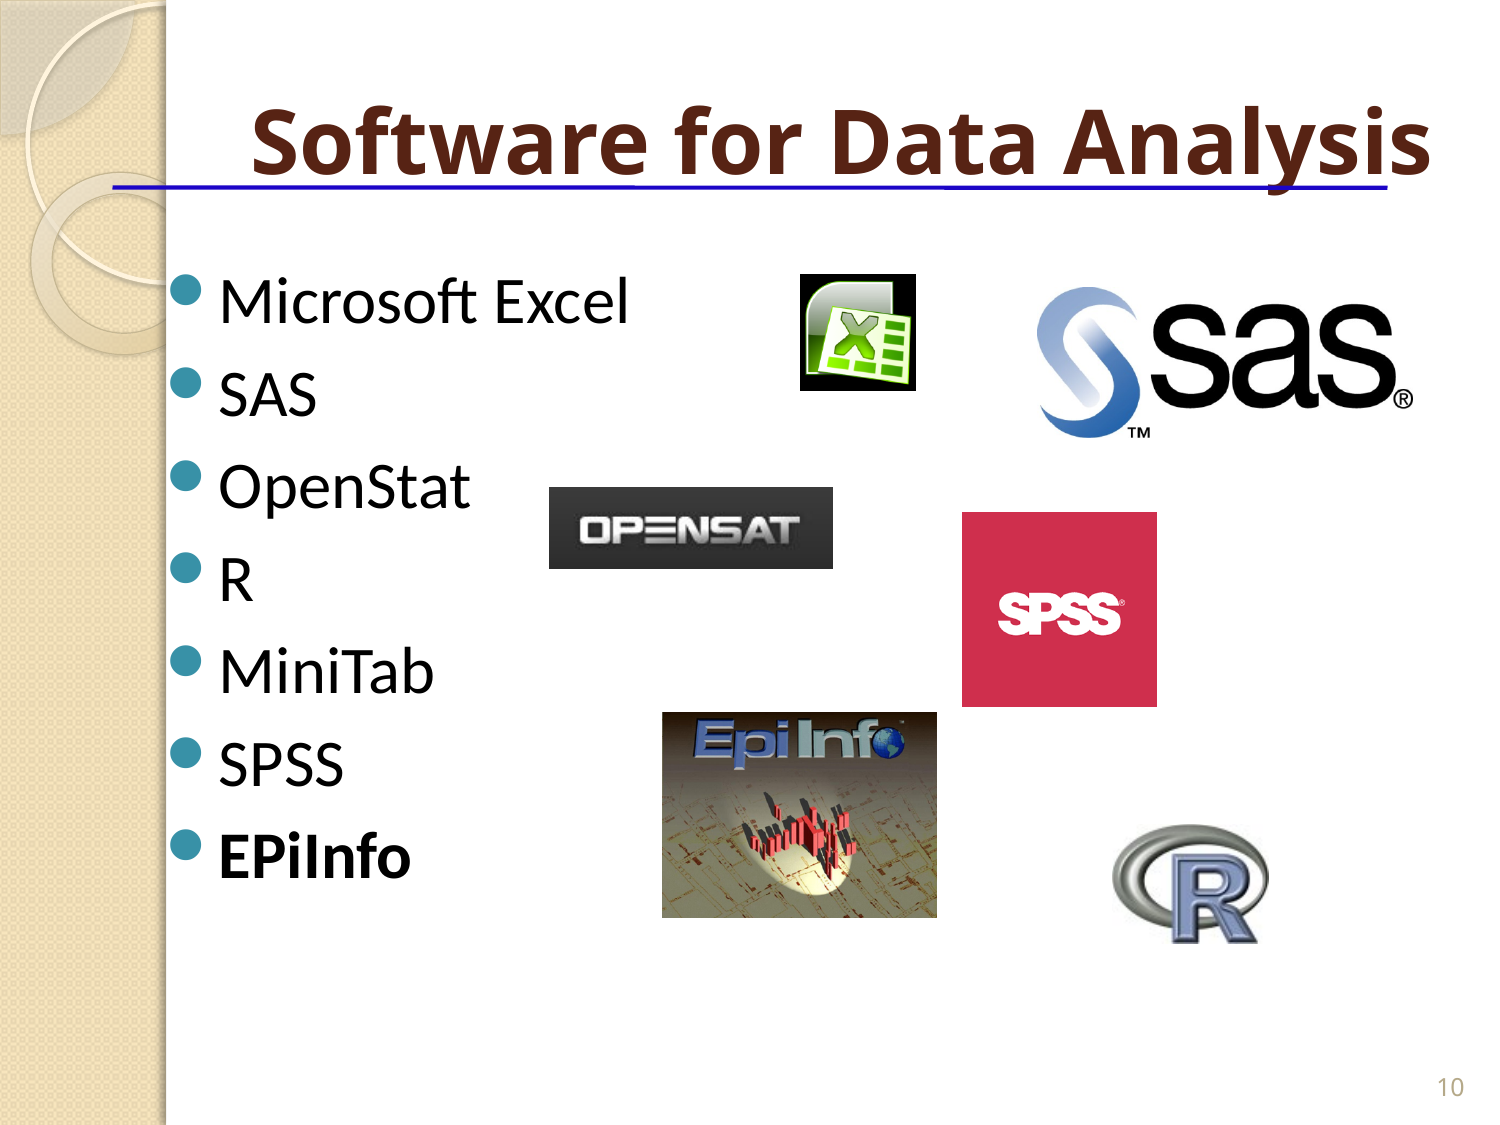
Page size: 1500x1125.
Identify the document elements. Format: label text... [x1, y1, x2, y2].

picture [962, 512, 1157, 707]
picture [549, 487, 834, 569]
list Microsoft Excel SAS OpenStat R MiniTab SPSS EPiInfo [137, 249, 1488, 993]
picture [1112, 824, 1269, 944]
picture [662, 712, 937, 919]
slide_number 10 [1413, 1034, 1488, 1113]
picture [799, 274, 916, 391]
title Software for Data Analysis [235, 45, 1466, 233]
picture [1037, 287, 1414, 438]
